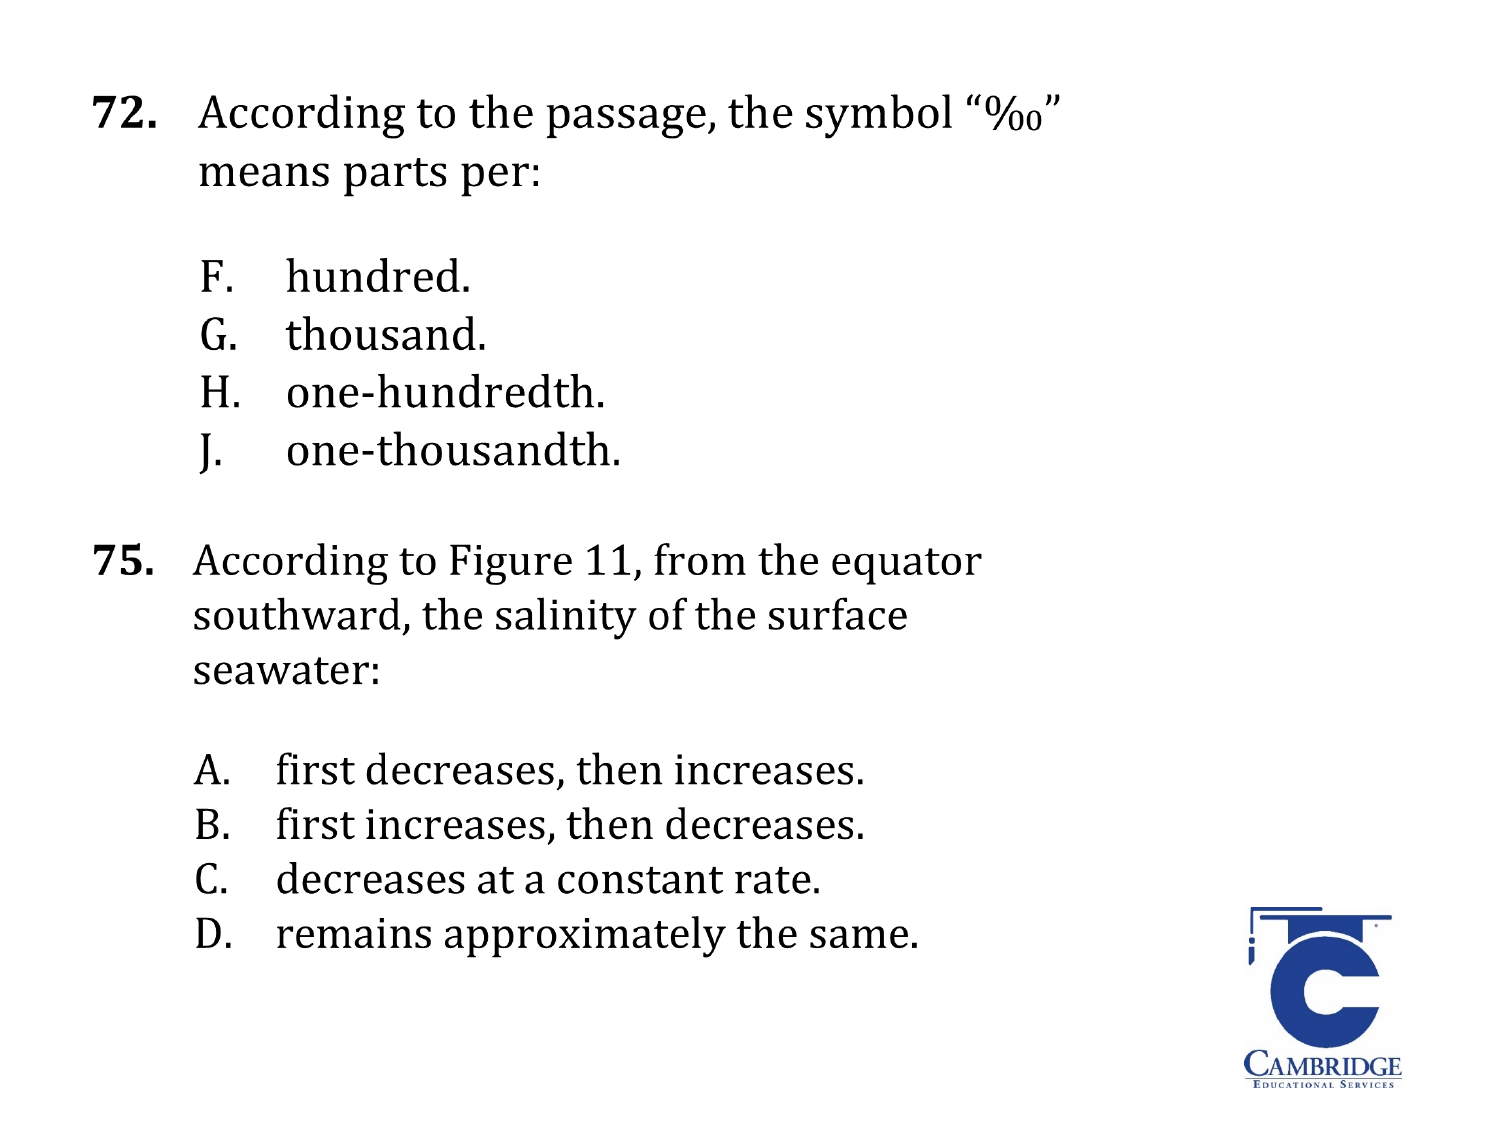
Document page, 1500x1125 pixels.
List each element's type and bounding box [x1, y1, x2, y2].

picture [78, 520, 1002, 970]
picture [78, 66, 1072, 487]
picture [1244, 907, 1403, 1088]
